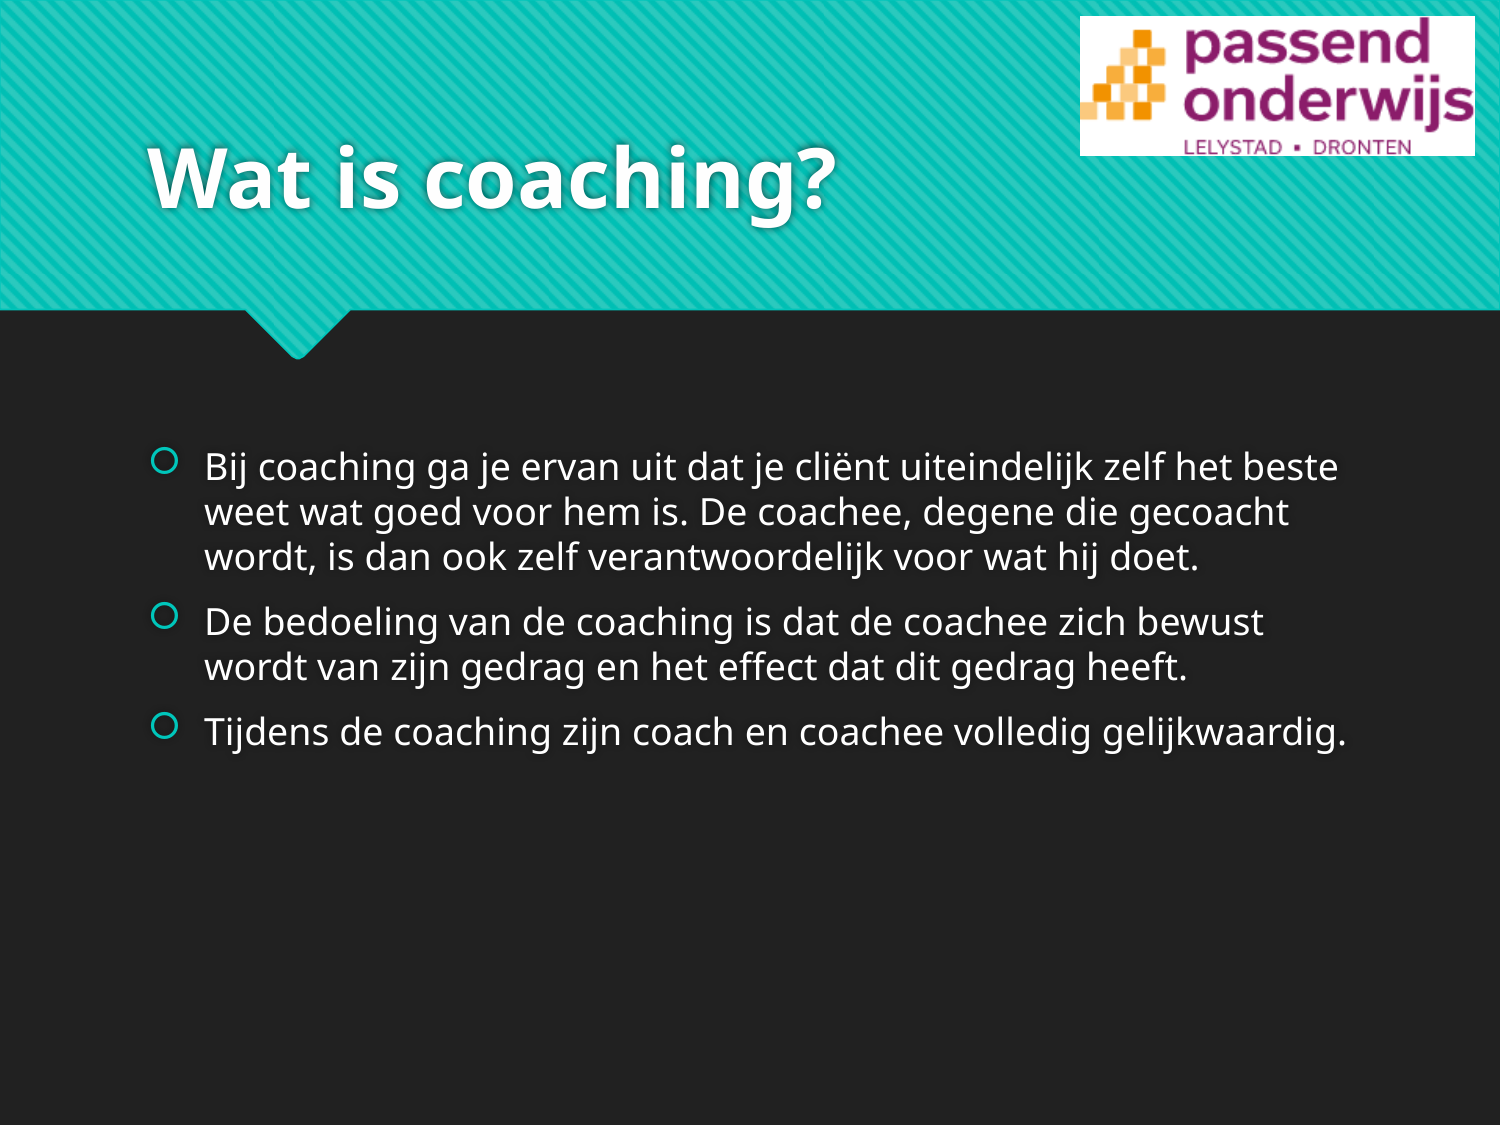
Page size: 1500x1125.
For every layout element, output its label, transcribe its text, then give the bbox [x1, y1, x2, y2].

list Bij coaching ga je ervan uit dat je cliënt uiteindelijk zelf het beste weet wat goed voor hem is. De coachee, degene die gecoacht wordt, is dan ook zelf verantwoordelijk voor wat hij doet. De bedoeling van de coaching is dat de coachee zich bewust wordt van zijn gedrag en het effect dat dit gedrag heeft. Tijdens de coaching zijn coach en coachee volledig gelijkwaardig. [132, 364, 1368, 962]
picture [1080, 15, 1475, 156]
title Wat is coaching? [132, 73, 1368, 233]
